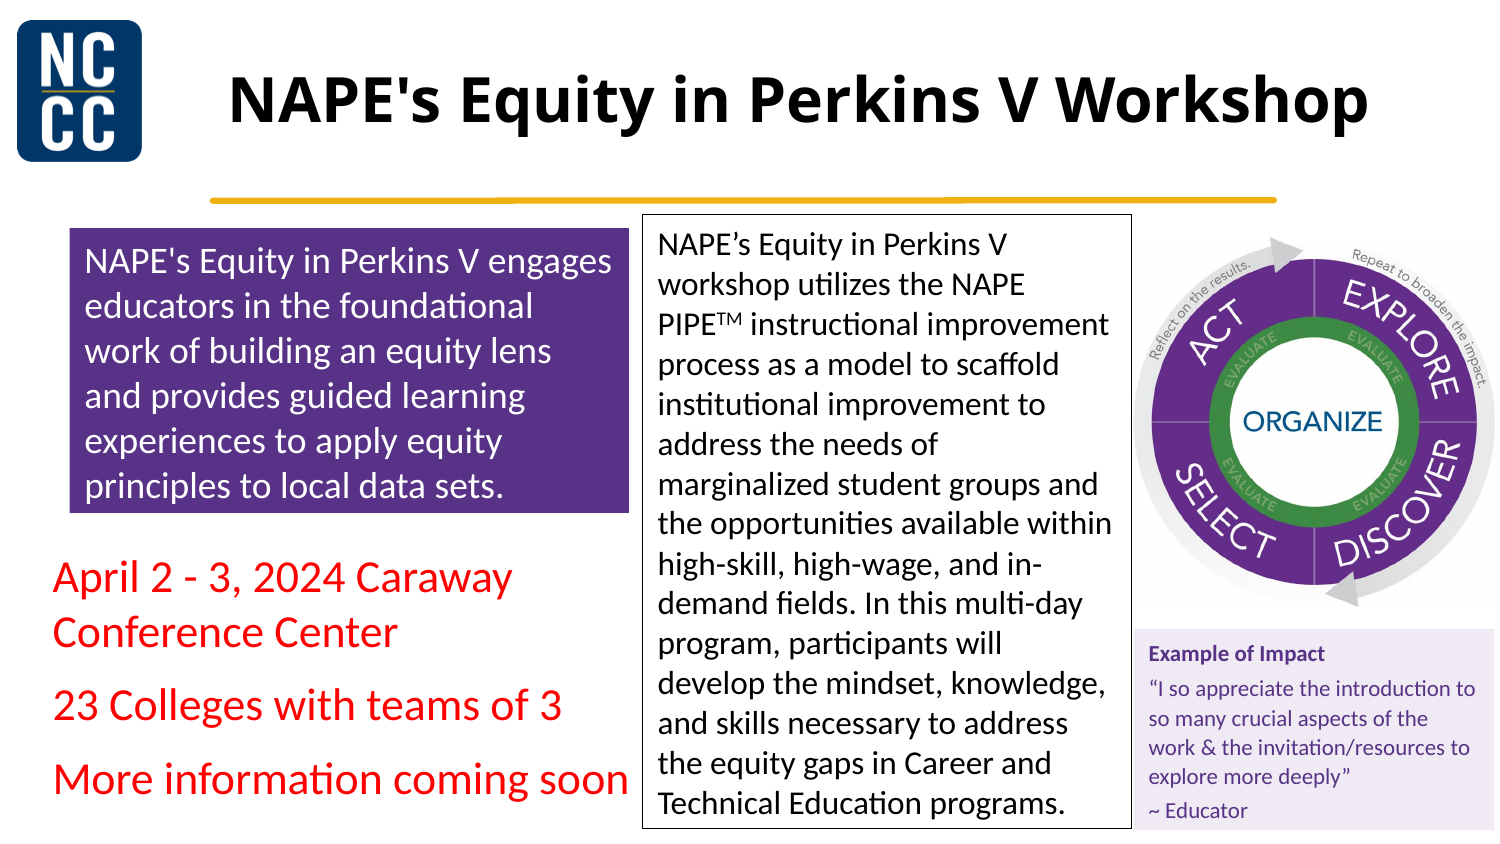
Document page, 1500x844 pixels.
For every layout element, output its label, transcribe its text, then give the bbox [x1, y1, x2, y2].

picture [1133, 237, 1495, 607]
text_box NAPE's Equity in Perkins V engages educators in the foundational work of building an equity lens and provides guided learning experiences to apply equity principles to local data sets. [69, 228, 629, 513]
text_box Example of Impact “I so appreciate the introduction to so many crucial aspects of the work & the invitation/resources to explore more deeply” ~ Educator [1133, 628, 1495, 831]
text_box April 2 - 3, 2024 Caraway Conference Center 23 Colleges with teams of 3 More information coming soon [37, 538, 642, 812]
picture [17, 20, 142, 162]
title NAPE's Equity in Perkins V Workshop [212, 20, 1421, 184]
text_box NAPE’s Equity in Perkins V workshop utilizes the NAPE PIPETM instructional improvement process as a model to scaffold institutional improvement to address the needs of marginalized student groups and the opportunities available within high-skill, high-wage, and in-demand fields. In this multi-day program, participants will develop the mindset, knowledge, and skills necessary to address the equity gaps in Career and Technical Education programs. [642, 214, 1132, 829]
